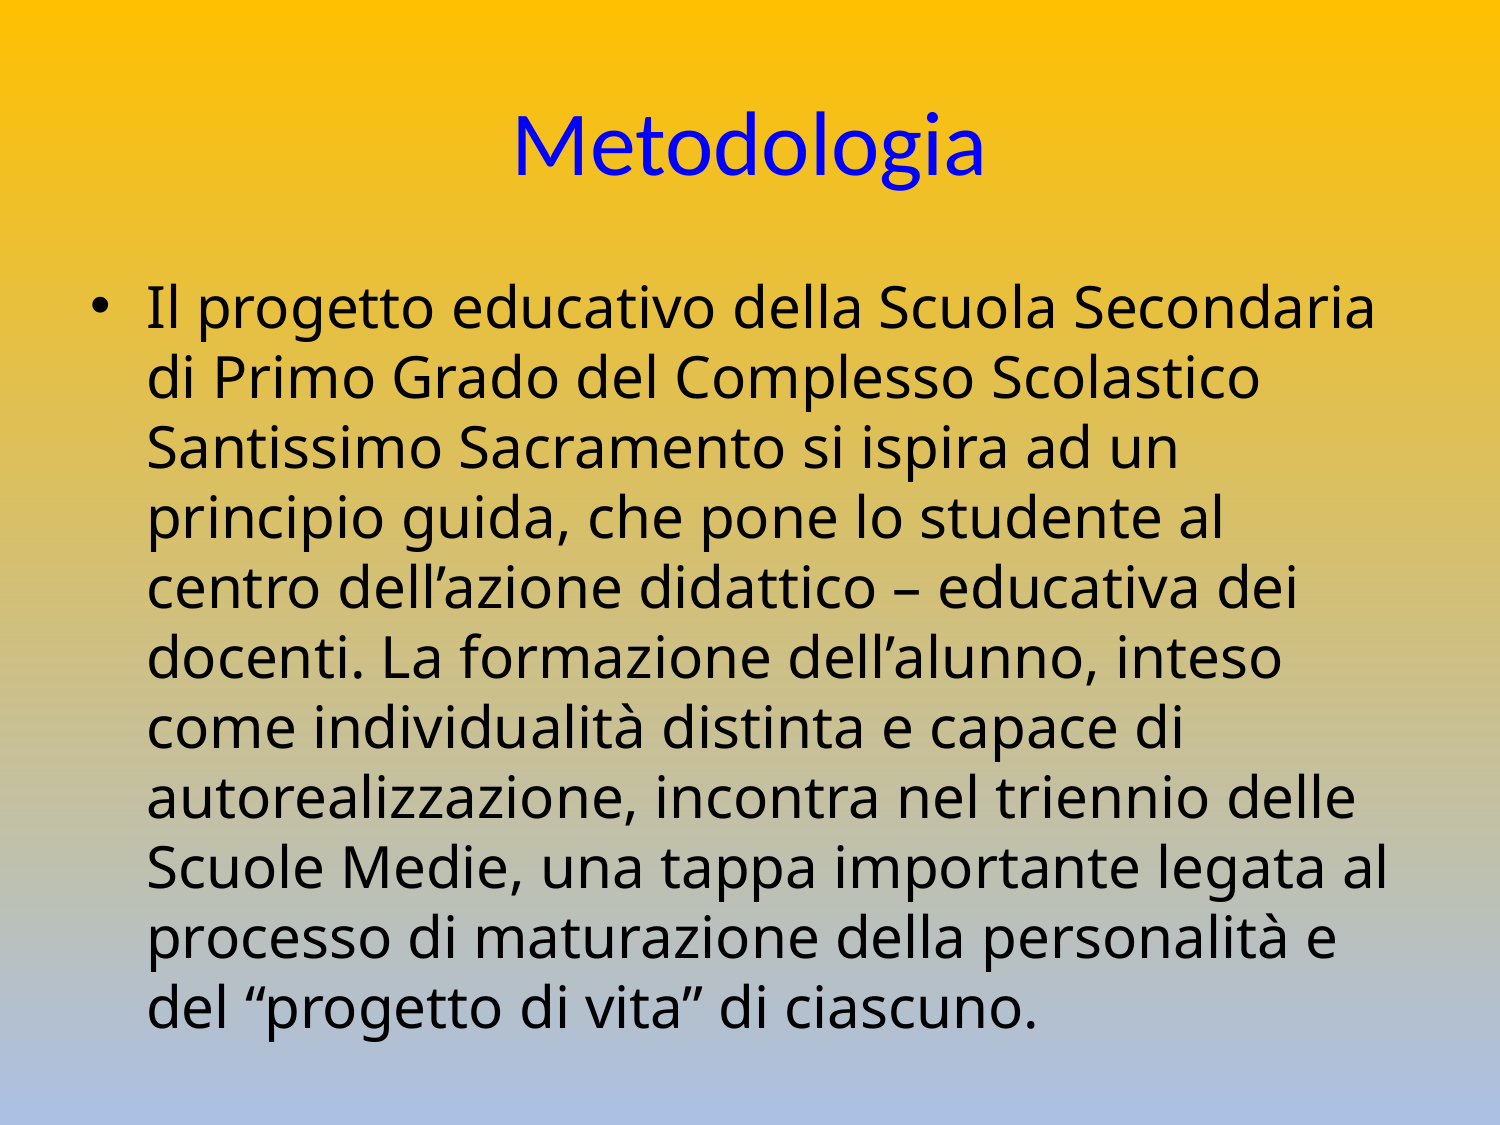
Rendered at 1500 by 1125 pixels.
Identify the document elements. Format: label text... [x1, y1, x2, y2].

title Metodologia [75, 45, 1425, 233]
list Il progetto educativo della Scuola Secondaria di Primo Grado del Complesso Scolastico Santissimo Sacramento si ispira ad un principio guida, che pone lo studente al centro dell’azione didattico – educativa dei docenti. La formazione dell’alunno, inteso come individualità distinta e capace di autorealizzazione, incontra nel triennio delle Scuole Medie, una tappa importante legata al processo di maturazione della personalità e del “progetto di vita” di ciascuno. [75, 262, 1425, 1005]
